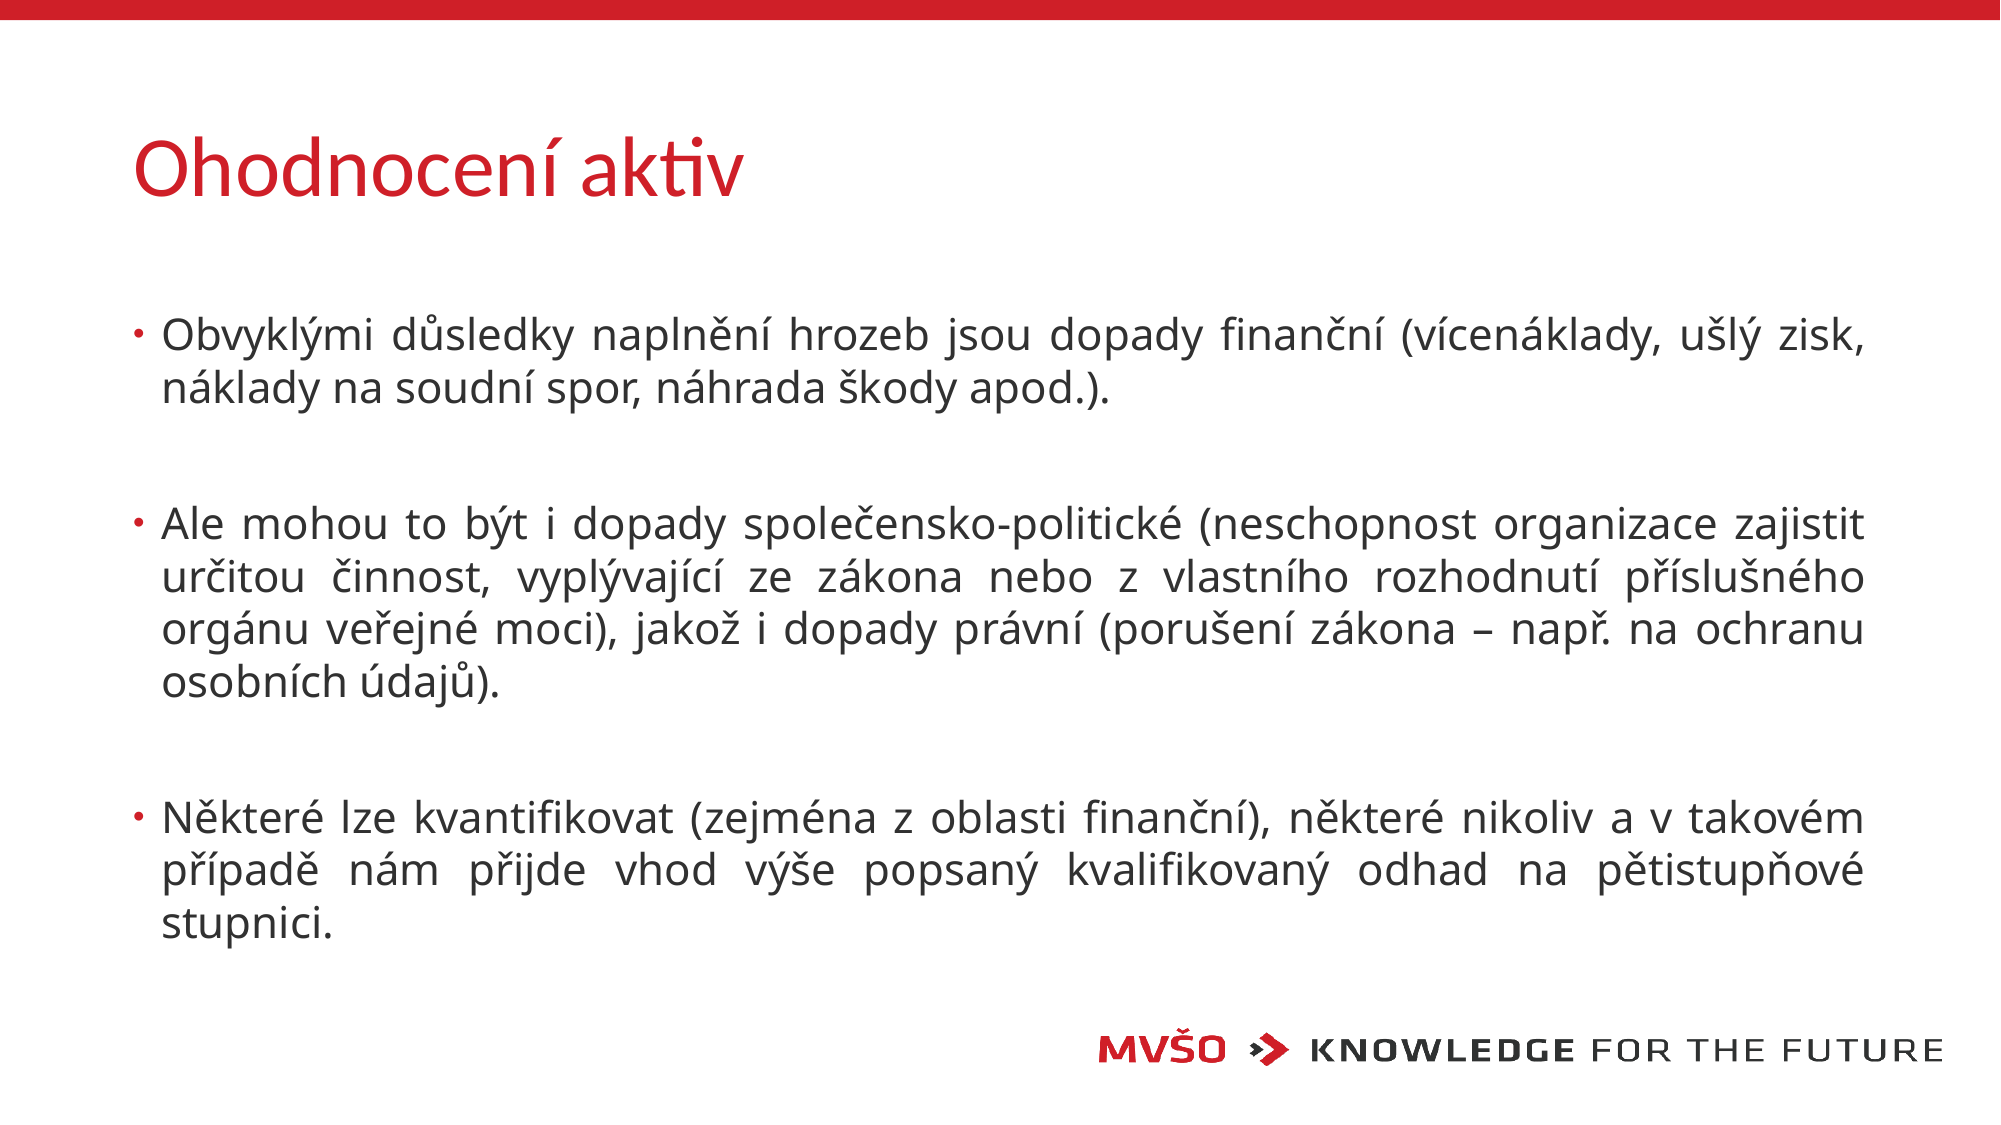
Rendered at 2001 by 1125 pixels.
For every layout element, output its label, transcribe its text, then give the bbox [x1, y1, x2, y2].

title Ohodnocení aktiv [118, 59, 1882, 278]
list Obvyklými důsledky naplnění hrozeb jsou dopady finanční (vícenáklady, ušlý zisk, náklady na soudní spor, náhrada škody apod.). Ale mohou to být i dopady společensko-politické (neschopnost organizace zajistit určitou činnost, vyplývající ze zákona nebo z vlastního rozhodnutí příslušného orgánu veřejné moci), jakož i dopady právní (porušení zákona – např. na ochranu osobních údajů). Některé lze kvantifikovat (zejména z oblasti finanční), některé nikoliv a v takovém případě nám přijde vhod výše popsaný kvalifikovaný odhad na pětistupňové stupnici. [118, 299, 1882, 969]
picture [1099, 1028, 1942, 1066]
